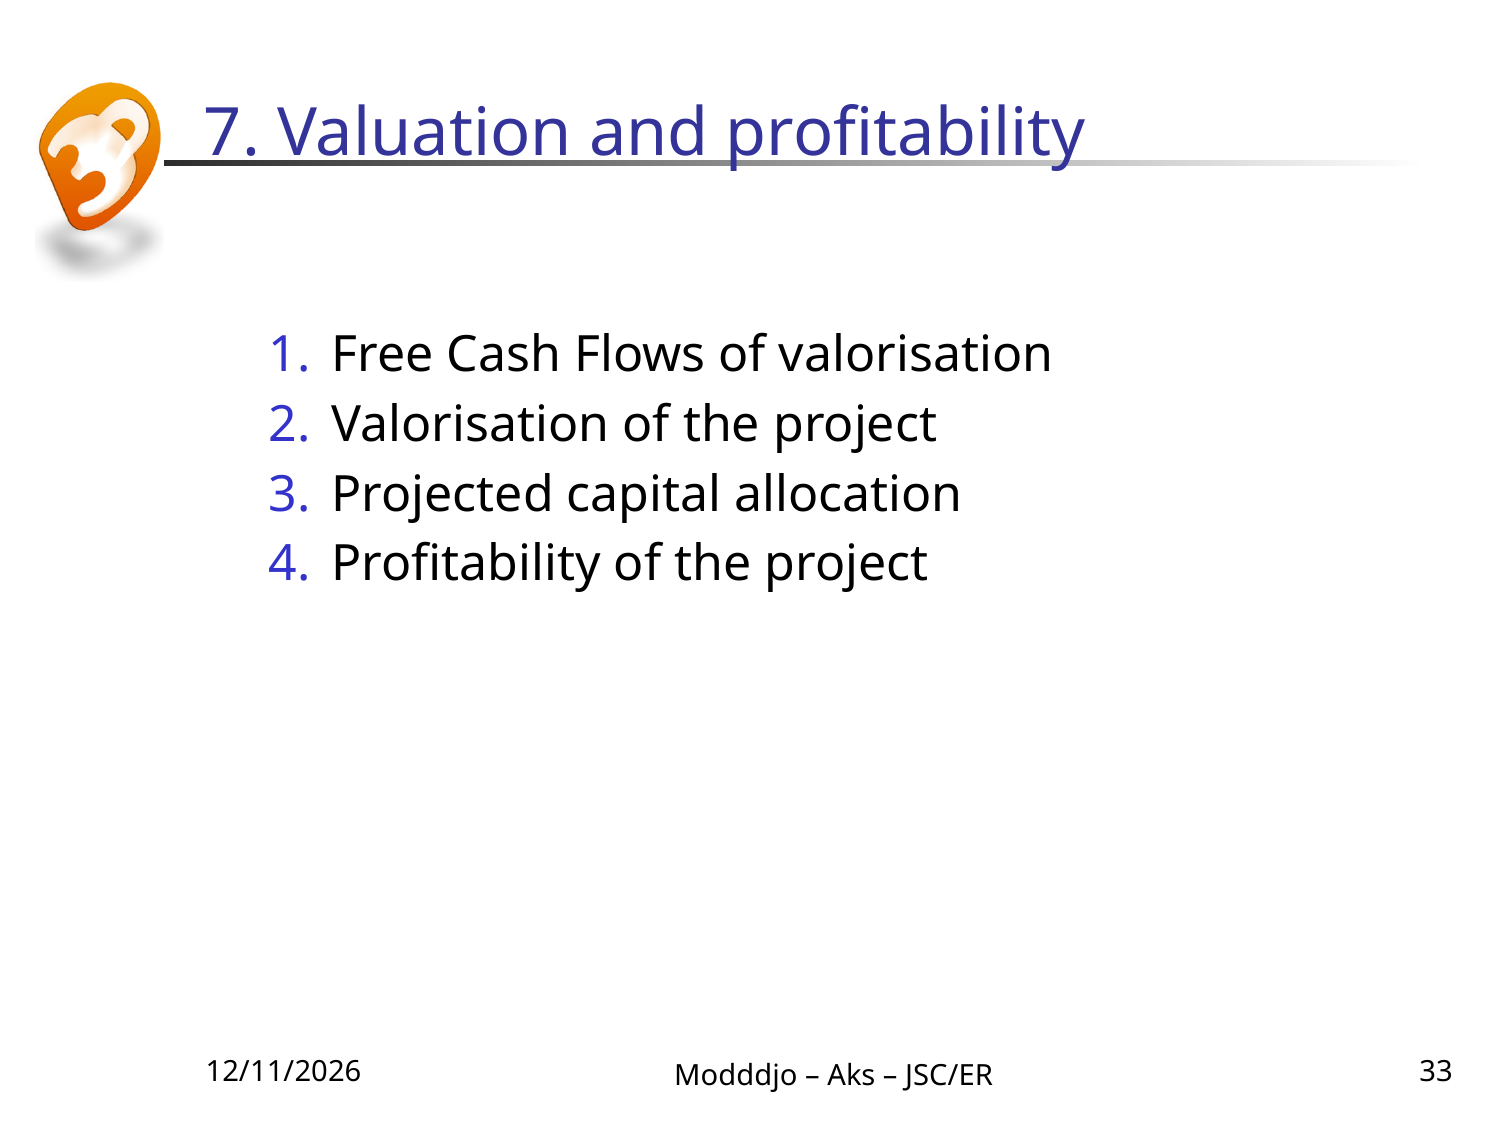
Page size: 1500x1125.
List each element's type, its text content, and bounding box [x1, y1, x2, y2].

slide_number 33 [1154, 1023, 1468, 1100]
footer Modddjo – Aks – JSC/ER [599, 1023, 1076, 1100]
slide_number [190, 1023, 504, 1100]
list Free Cash Flows of valorisation Valorisation of the project Projected capital allocation Profitability of the project [253, 243, 1419, 1000]
picture [35, 79, 164, 282]
title 7. Valuation and profitability [188, 34, 1468, 176]
